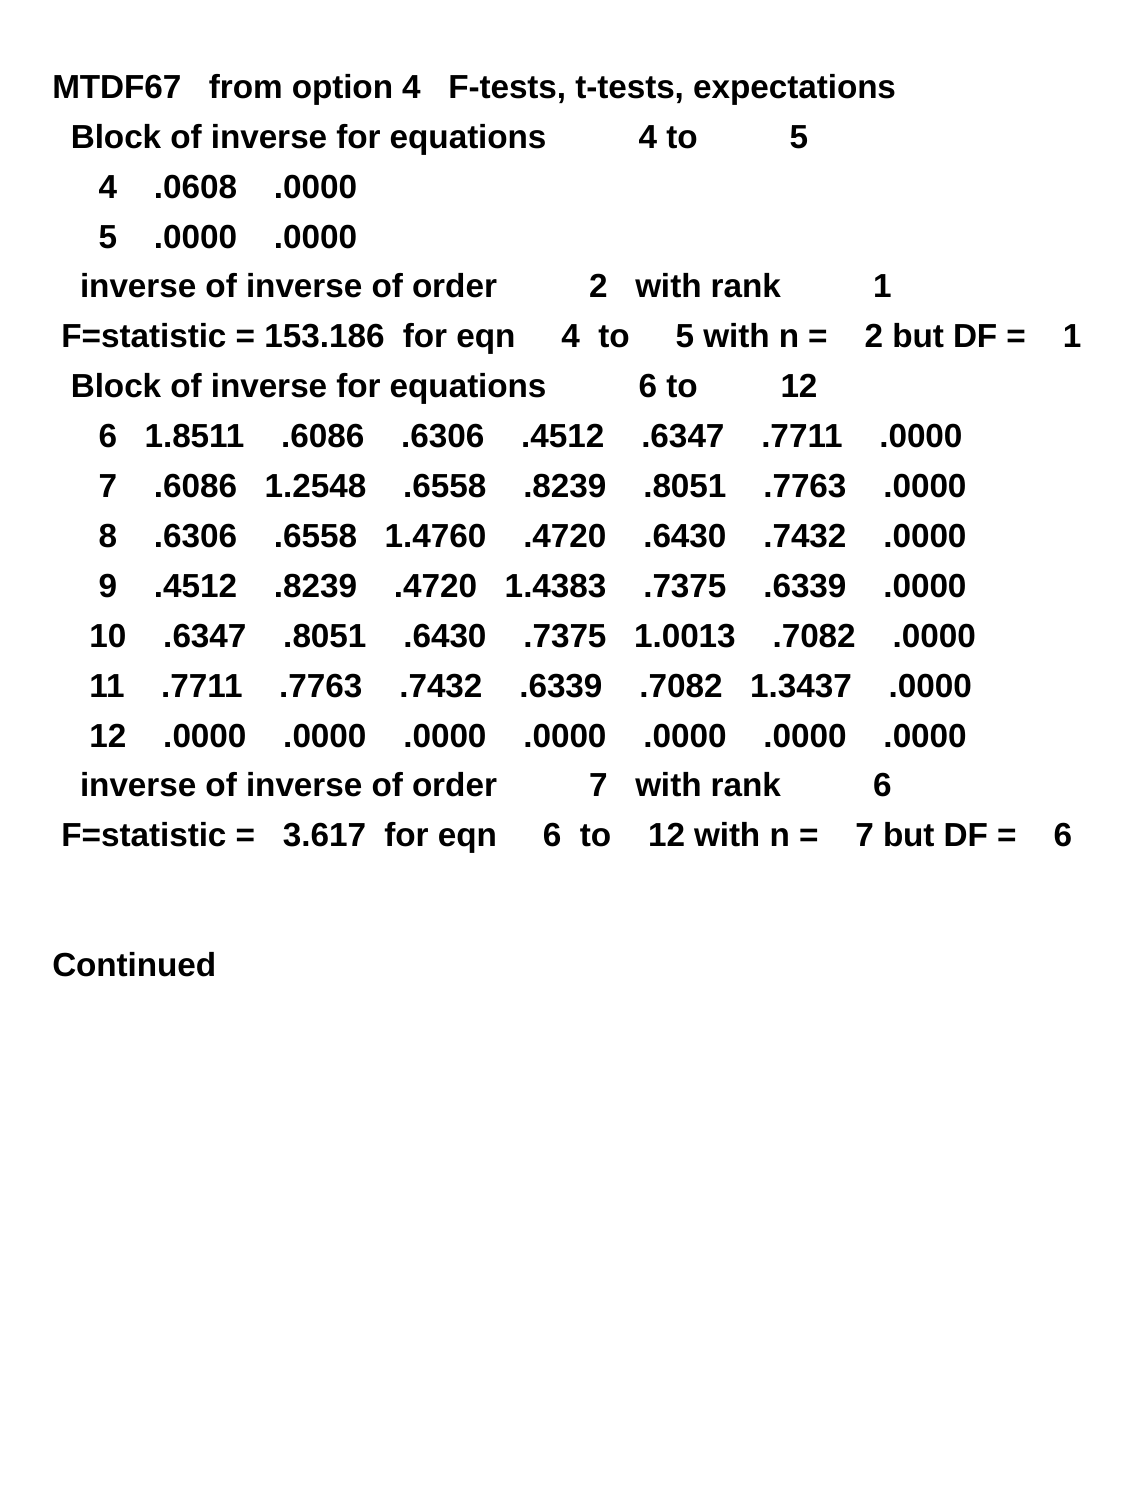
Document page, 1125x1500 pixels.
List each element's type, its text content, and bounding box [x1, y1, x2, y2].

text_box MTDF67 from option 4 F-tests, t-tests, expectations Block of inverse for equations 4 to 5 4 .0608 .0000 5 .0000 .0000 inverse of inverse of order 2 with rank 1 F=statistic = 153.186 for eqn 4 to 5 with n = 2 but DF = 1 Block of inverse for equations 6 to 12 6 1.8511 .6086 .6306 .4512 .6347 .7711 .0000 7 .6086 1.2548 .6558 .8239 .8051 .7763 .0000 8 .6306 .6558 1.4760 .4720 .6430 .7432 .0000 9 .4512 .8239 .4720 1.4383 .7375 .6339 .0000 10 .6347 .8051 .6430 .7375 1.0013 .7082 .0000 11 .7711 .7763 .7432 .6339 .7082 1.3437 .0000 12 .0000 .0000 .0000 .0000 .0000 .0000 .0000 inverse of inverse of order 7 with rank 6 F=statistic = 3.617 for eqn 6 to 12 with n = 7 but DF = 6 Continued [37, 47, 1116, 1031]
